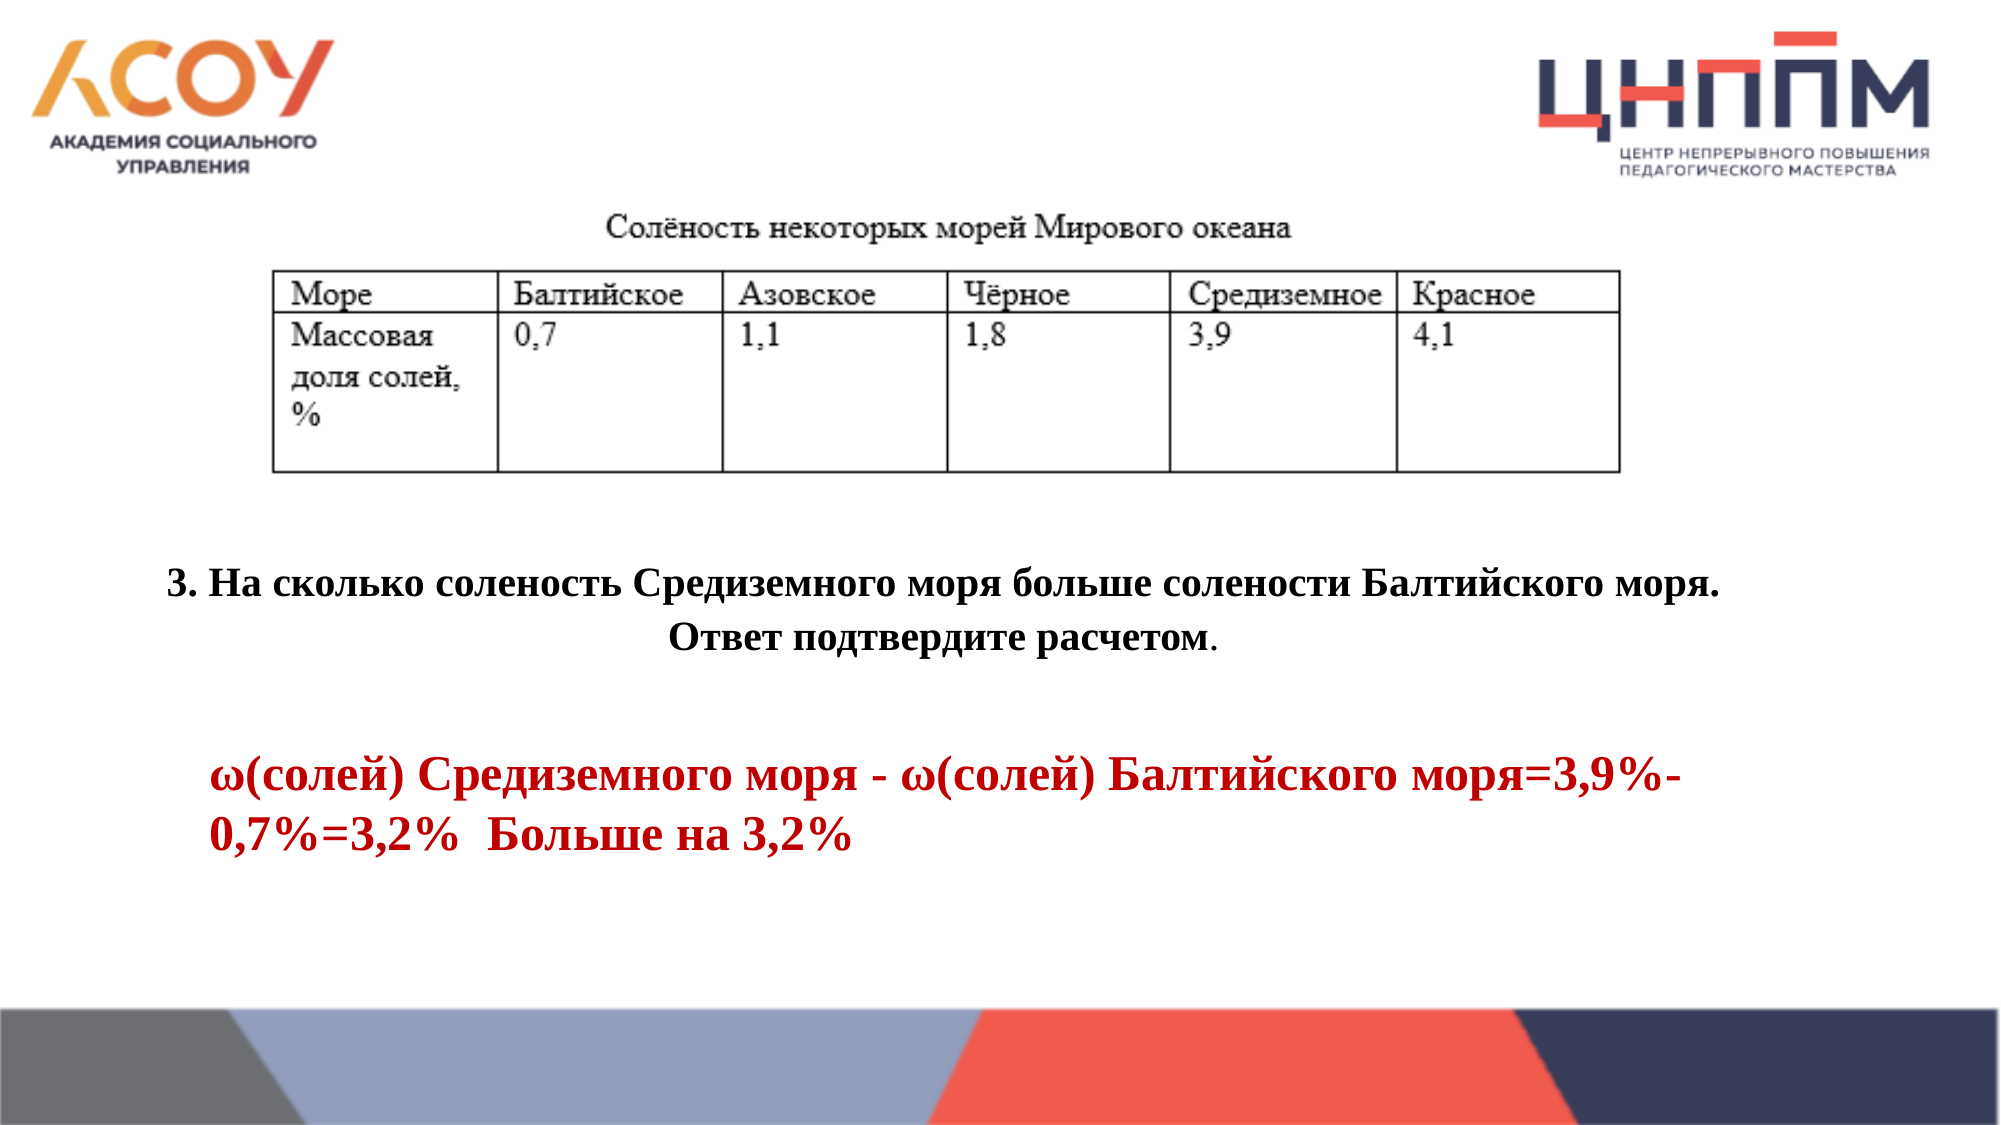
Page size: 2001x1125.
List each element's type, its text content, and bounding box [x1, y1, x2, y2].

picture [0, 0, 2001, 1125]
text_box ω(солей) Средиземного моря - ω(солей) Балтийского моря=3,9%-0,7%=3,2% Больше на 3,2% [194, 733, 1749, 868]
text_box 3. На сколько соленость Средиземного моря больше солености Балтийского моря. Ответ подтвердите расчетом. [138, 543, 1749, 666]
